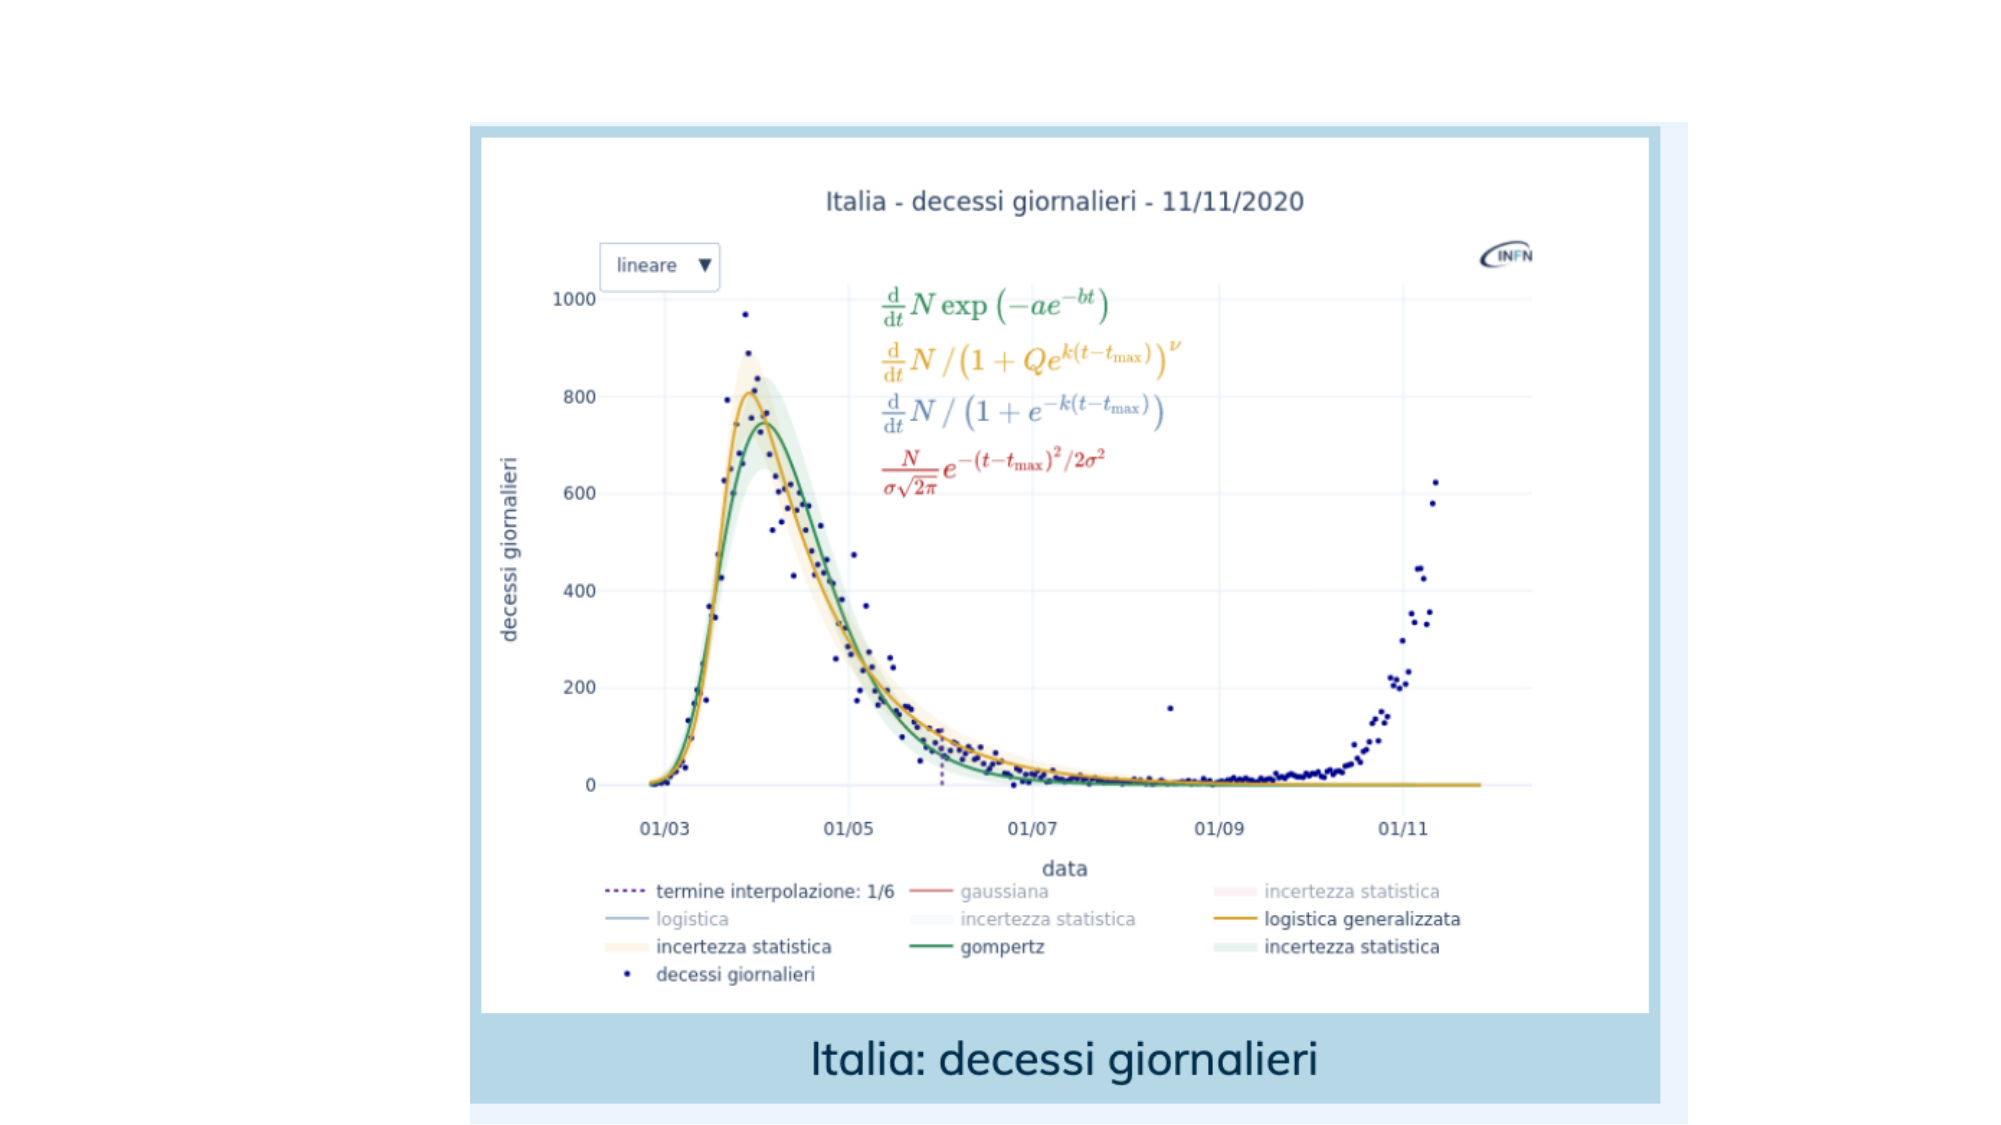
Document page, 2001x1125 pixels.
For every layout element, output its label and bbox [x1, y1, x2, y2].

picture [470, 122, 1688, 1125]
